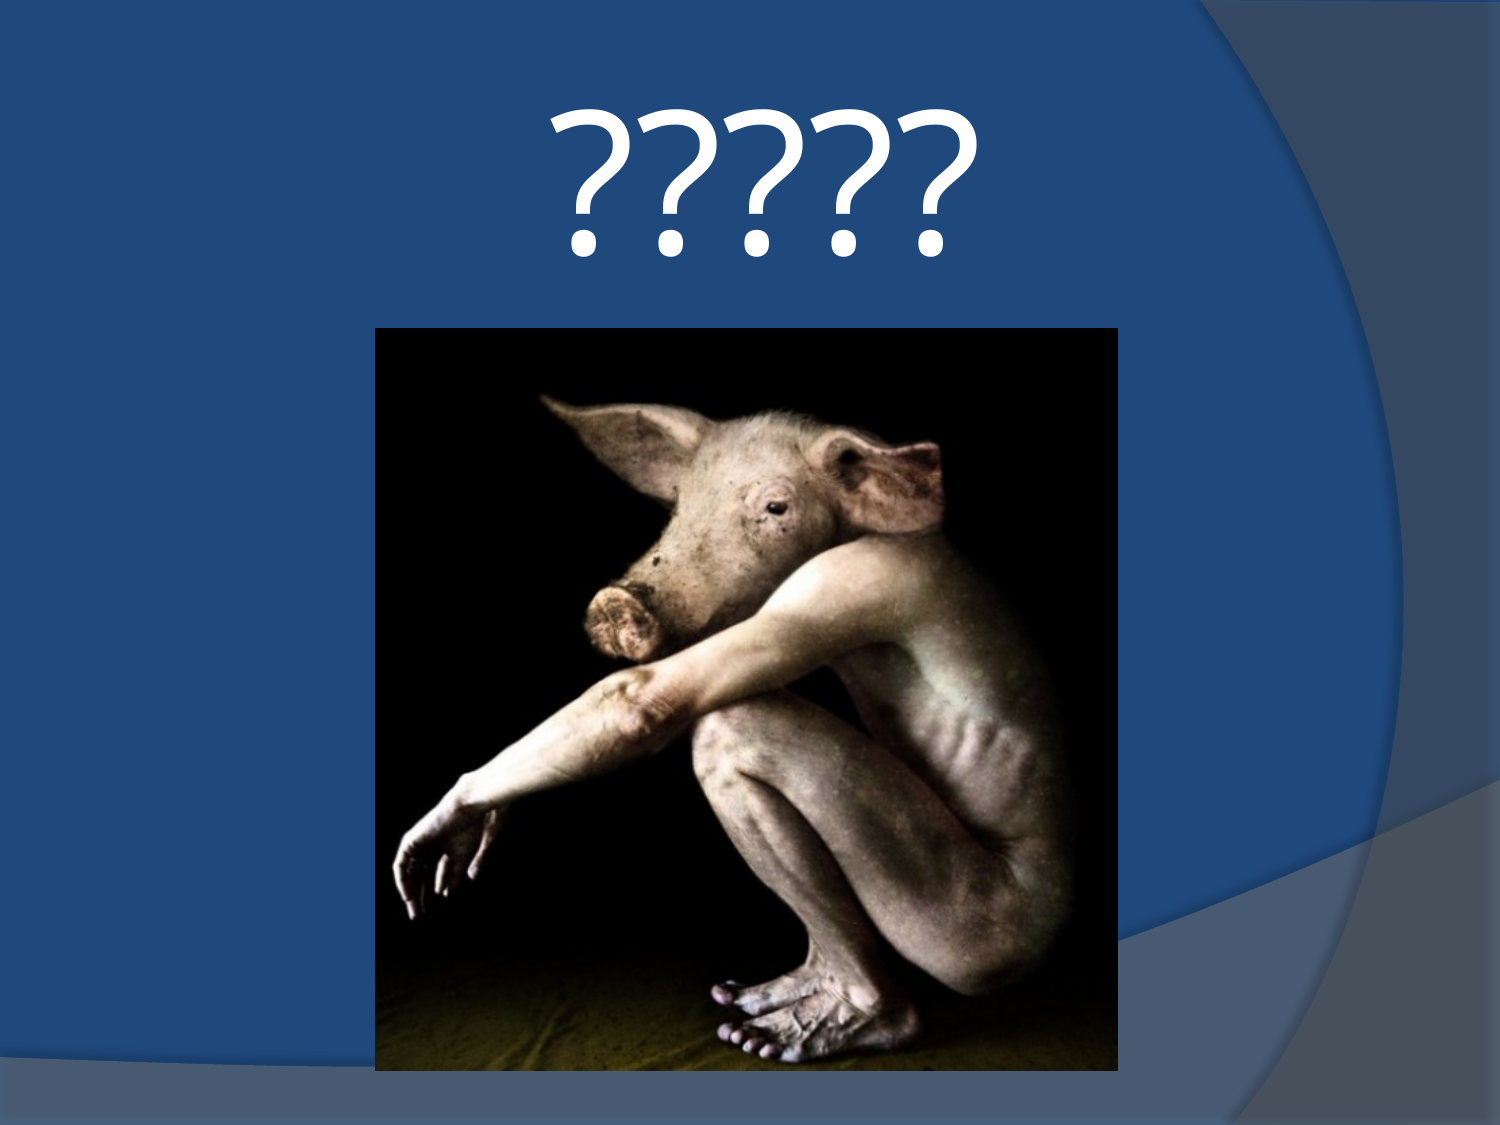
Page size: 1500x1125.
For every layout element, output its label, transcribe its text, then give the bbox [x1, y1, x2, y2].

title ????? [75, 45, 1300, 305]
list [374, 327, 1118, 1071]
